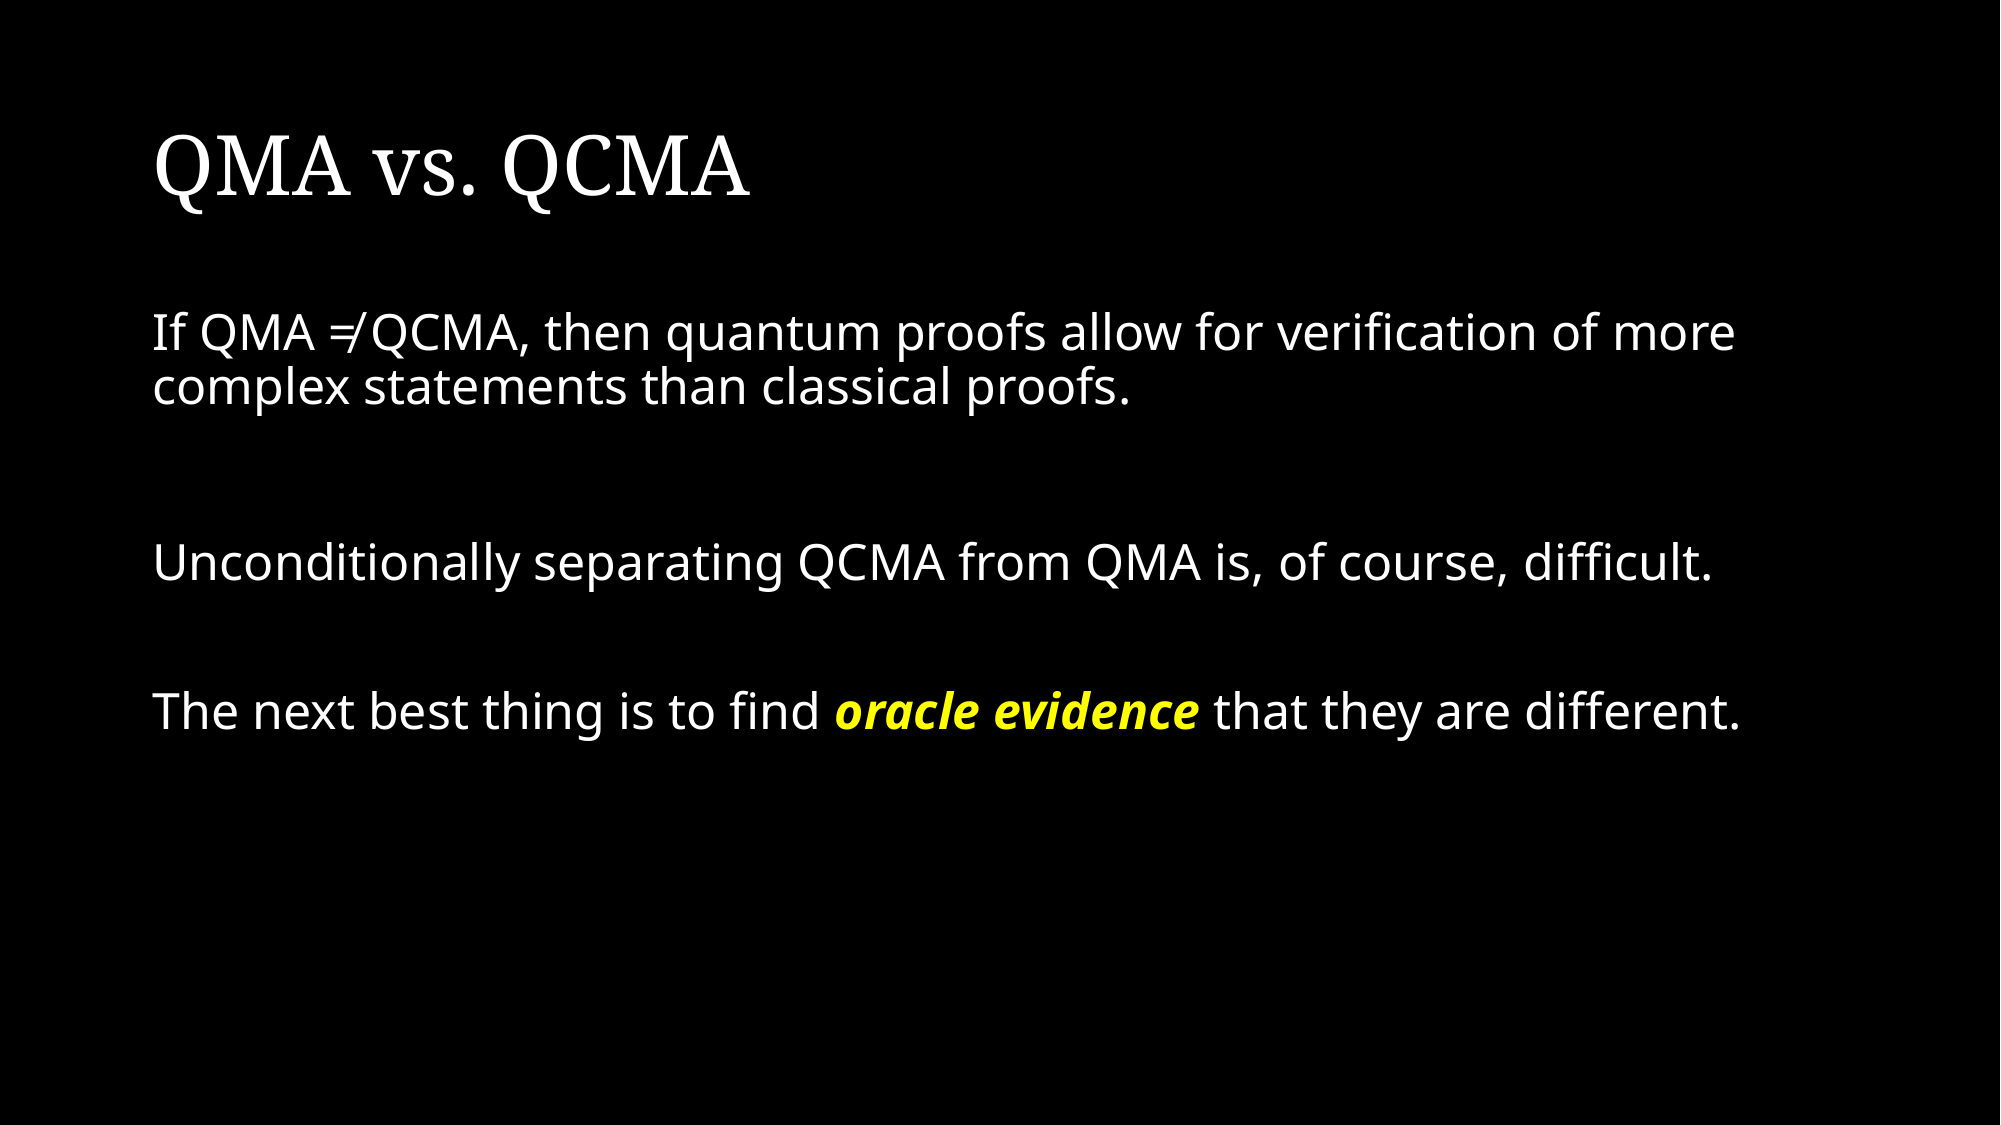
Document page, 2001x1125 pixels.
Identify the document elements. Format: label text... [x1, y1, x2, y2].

title QMA vs. QCMA [137, 59, 1863, 278]
list If QMA ≠ QCMA, then quantum proofs allow for verification of more complex statements than classical proofs. [137, 299, 1863, 448]
text_box Unconditionally separating QCMA from QMA is, of course, difficult. The next best thing is to find oracle evidence that they are different. [137, 529, 1863, 914]
